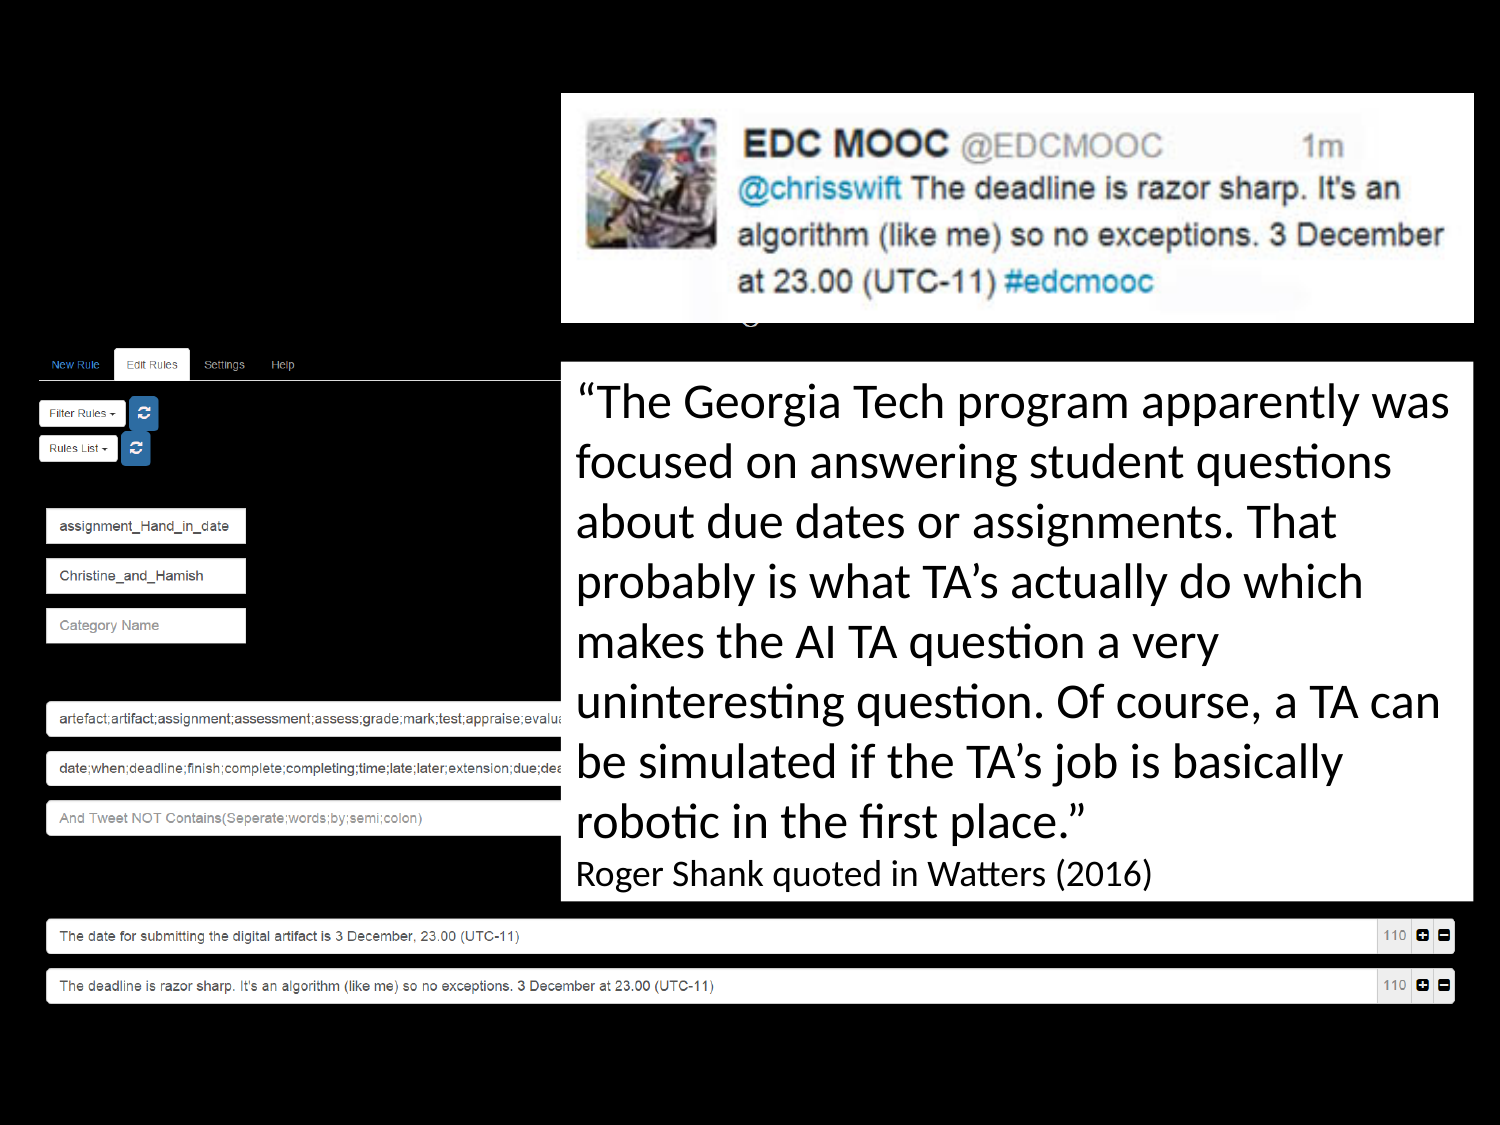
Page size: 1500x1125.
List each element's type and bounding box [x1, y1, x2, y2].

picture [0, 93, 1500, 1047]
